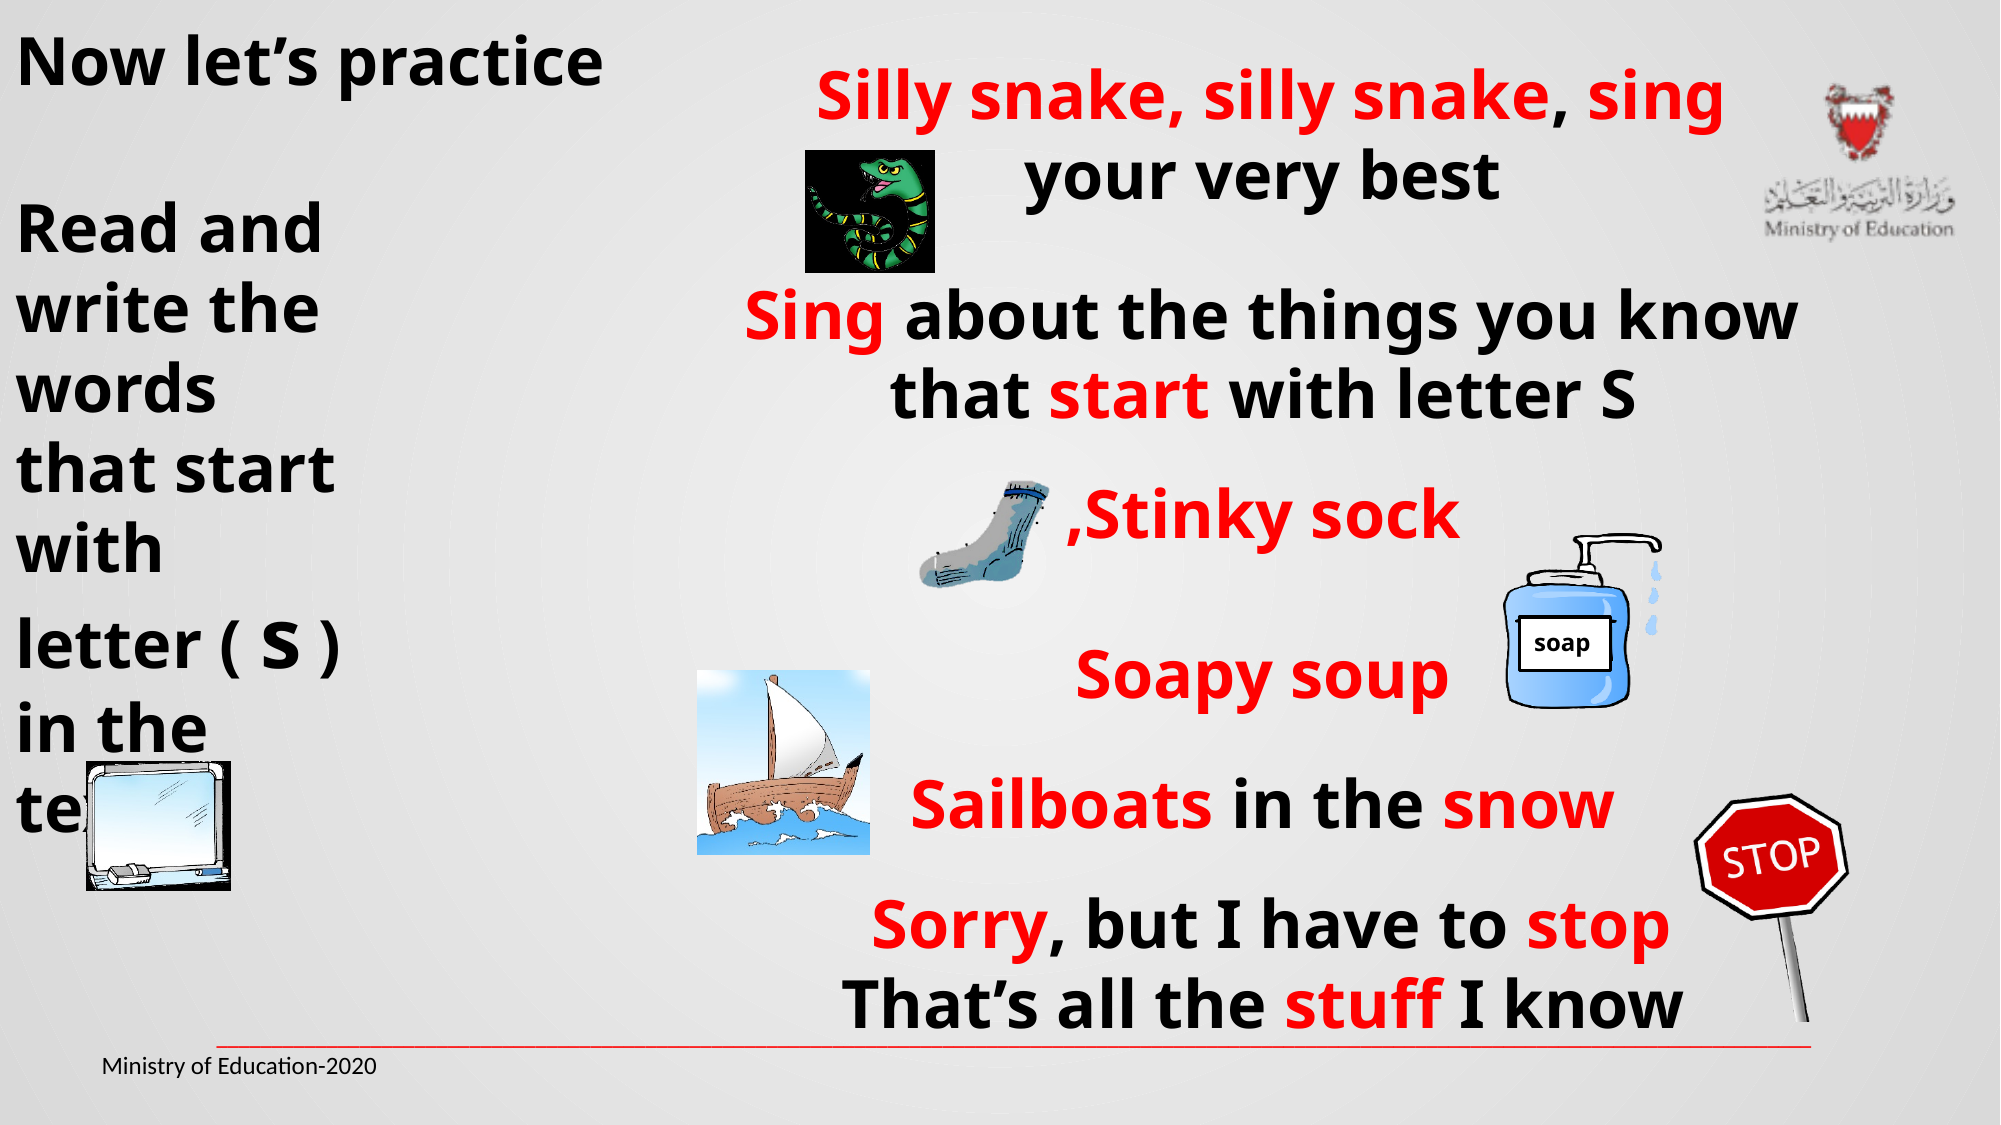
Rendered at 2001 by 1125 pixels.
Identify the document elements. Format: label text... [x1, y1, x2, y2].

picture [1672, 793, 1870, 1022]
picture [913, 468, 1050, 589]
picture [1921, 61, 1997, 270]
footer _________________________________________________________________________________________________________________________________________________ Ministry of Education-2020 [86, 1019, 1942, 1080]
picture [805, 150, 935, 273]
text_box Read and write the words that start with letter ( s ) in the text. [0, 178, 374, 854]
picture [697, 670, 871, 855]
title Now let’s practice [0, 0, 899, 140]
text_box Silly snake, silly snake, sing your very best Sing about the things you know that start with letter S Stinky sock, Soapy soup Sailboats in the snow Sorry, but I have to stop That’s all the stuff I know [606, 45, 1921, 1019]
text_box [1503, 533, 1662, 709]
picture [86, 761, 231, 891]
